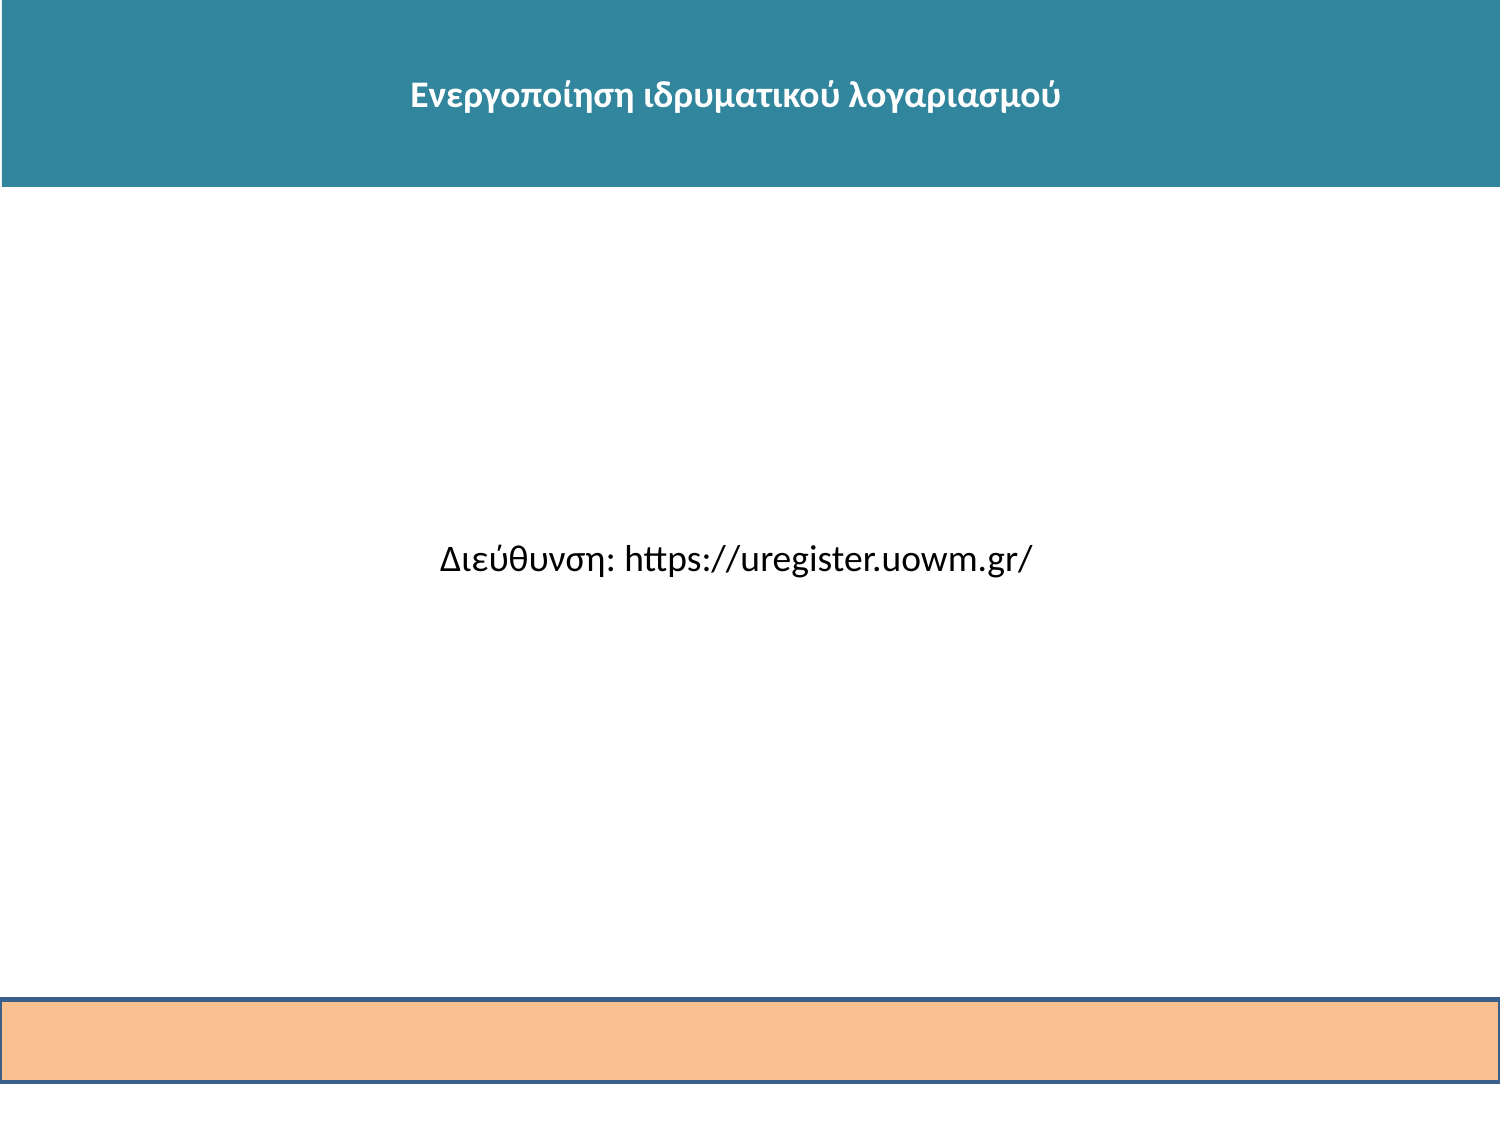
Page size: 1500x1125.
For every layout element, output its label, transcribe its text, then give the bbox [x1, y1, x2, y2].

text_box Διεύθυνση: https://uregister.uowm.gr/ [425, 527, 1049, 587]
text_box [1, 0, 1500, 187]
text_box [0, 997, 1500, 1084]
text_box Ενεργοποίηση ιδρυματικού λογαριασμού [395, 62, 1409, 122]
